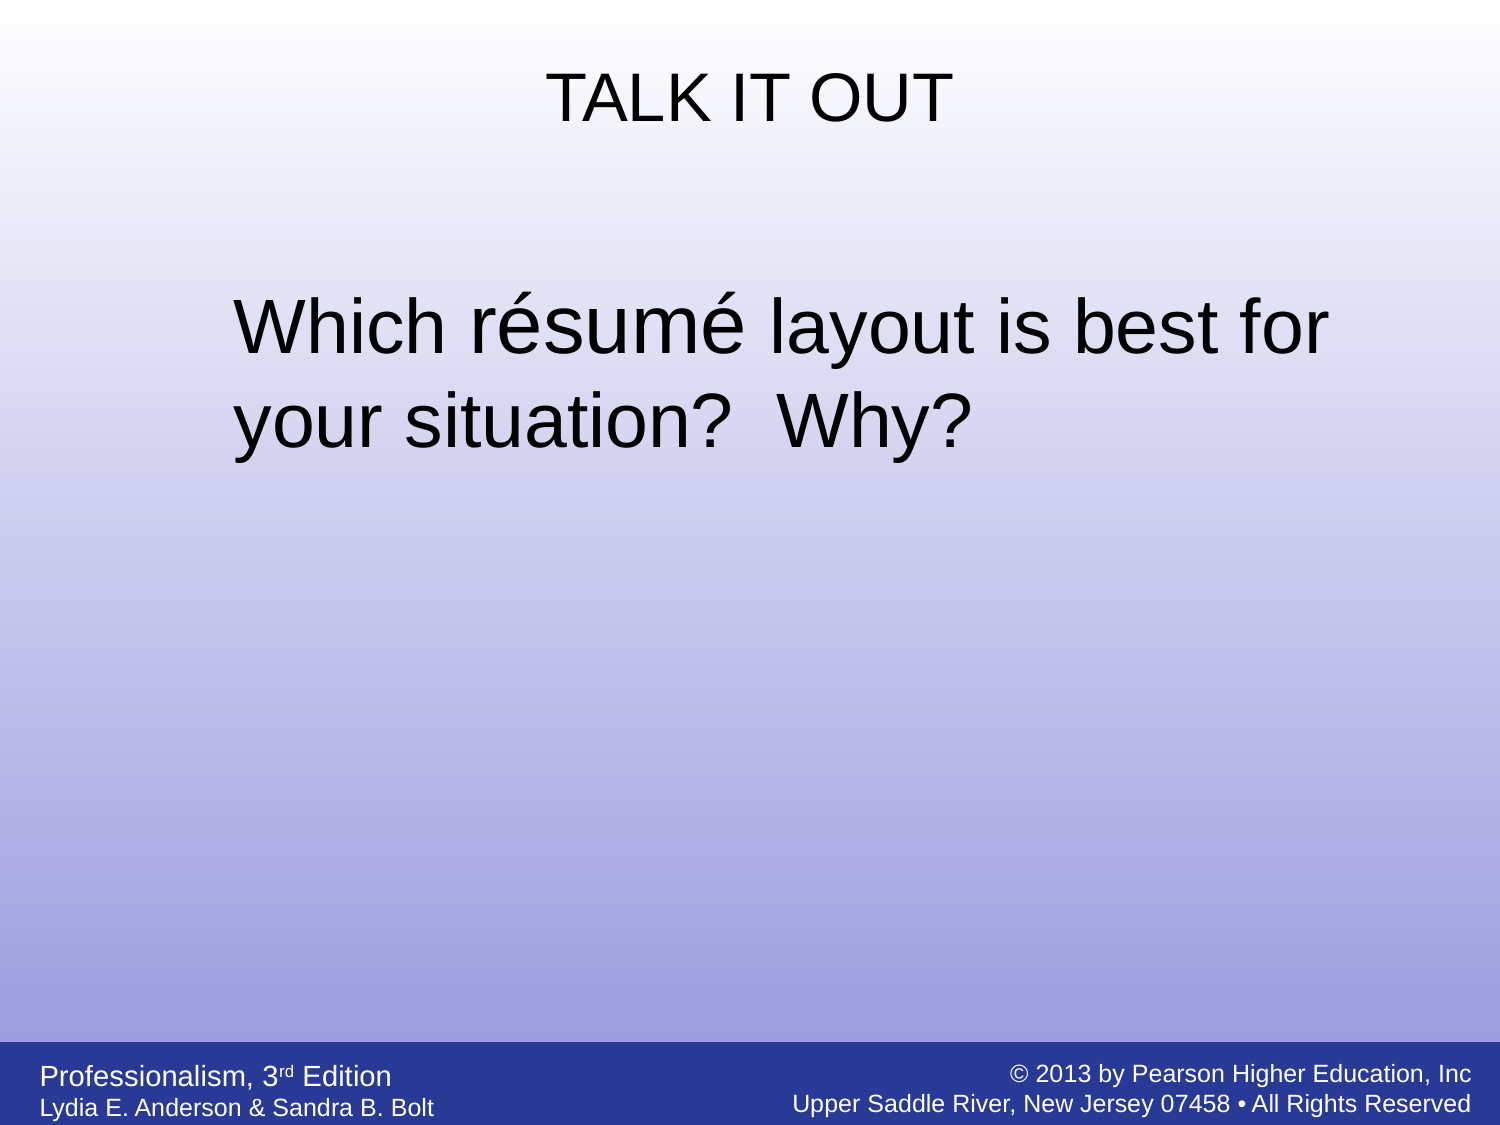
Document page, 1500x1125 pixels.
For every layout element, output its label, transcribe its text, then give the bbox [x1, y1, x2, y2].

title TALK IT OUT [74, 44, 1426, 163]
list Which résumé layout is best for your situation? Why? [162, 262, 1407, 888]
picture [0, 1042, 1500, 1125]
